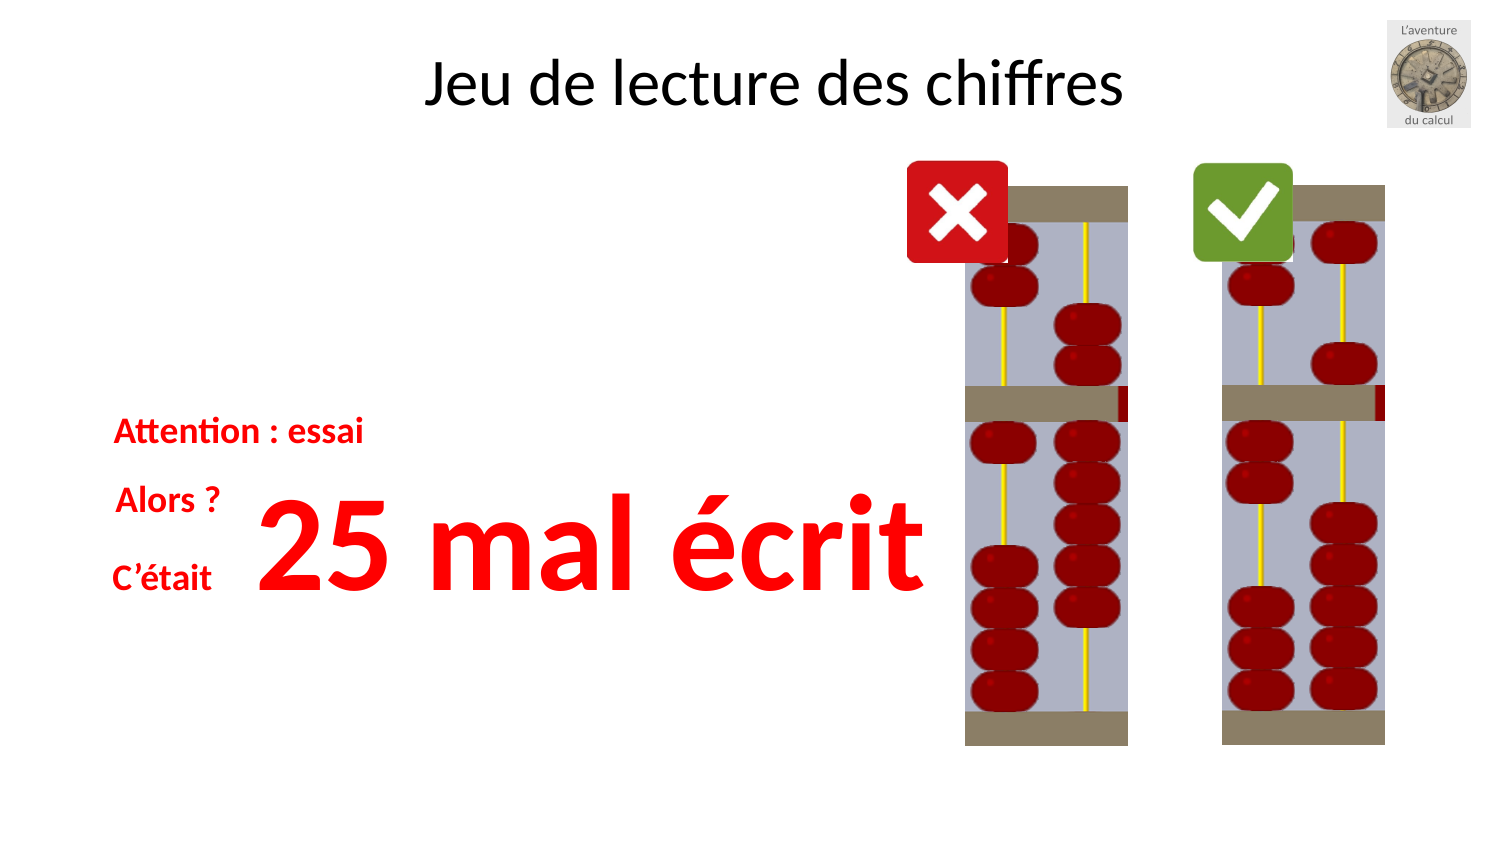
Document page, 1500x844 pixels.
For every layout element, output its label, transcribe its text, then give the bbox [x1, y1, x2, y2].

picture [1193, 161, 1293, 263]
text_box C’était 25 mal écrit [97, 445, 951, 626]
text_box Attention : essai [98, 398, 811, 445]
picture [1450, 20, 1471, 128]
text_box Jeu de lecture des chiffres [99, 8, 1450, 149]
picture [906, 159, 1008, 264]
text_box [965, 186, 1129, 747]
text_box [1222, 185, 1385, 746]
